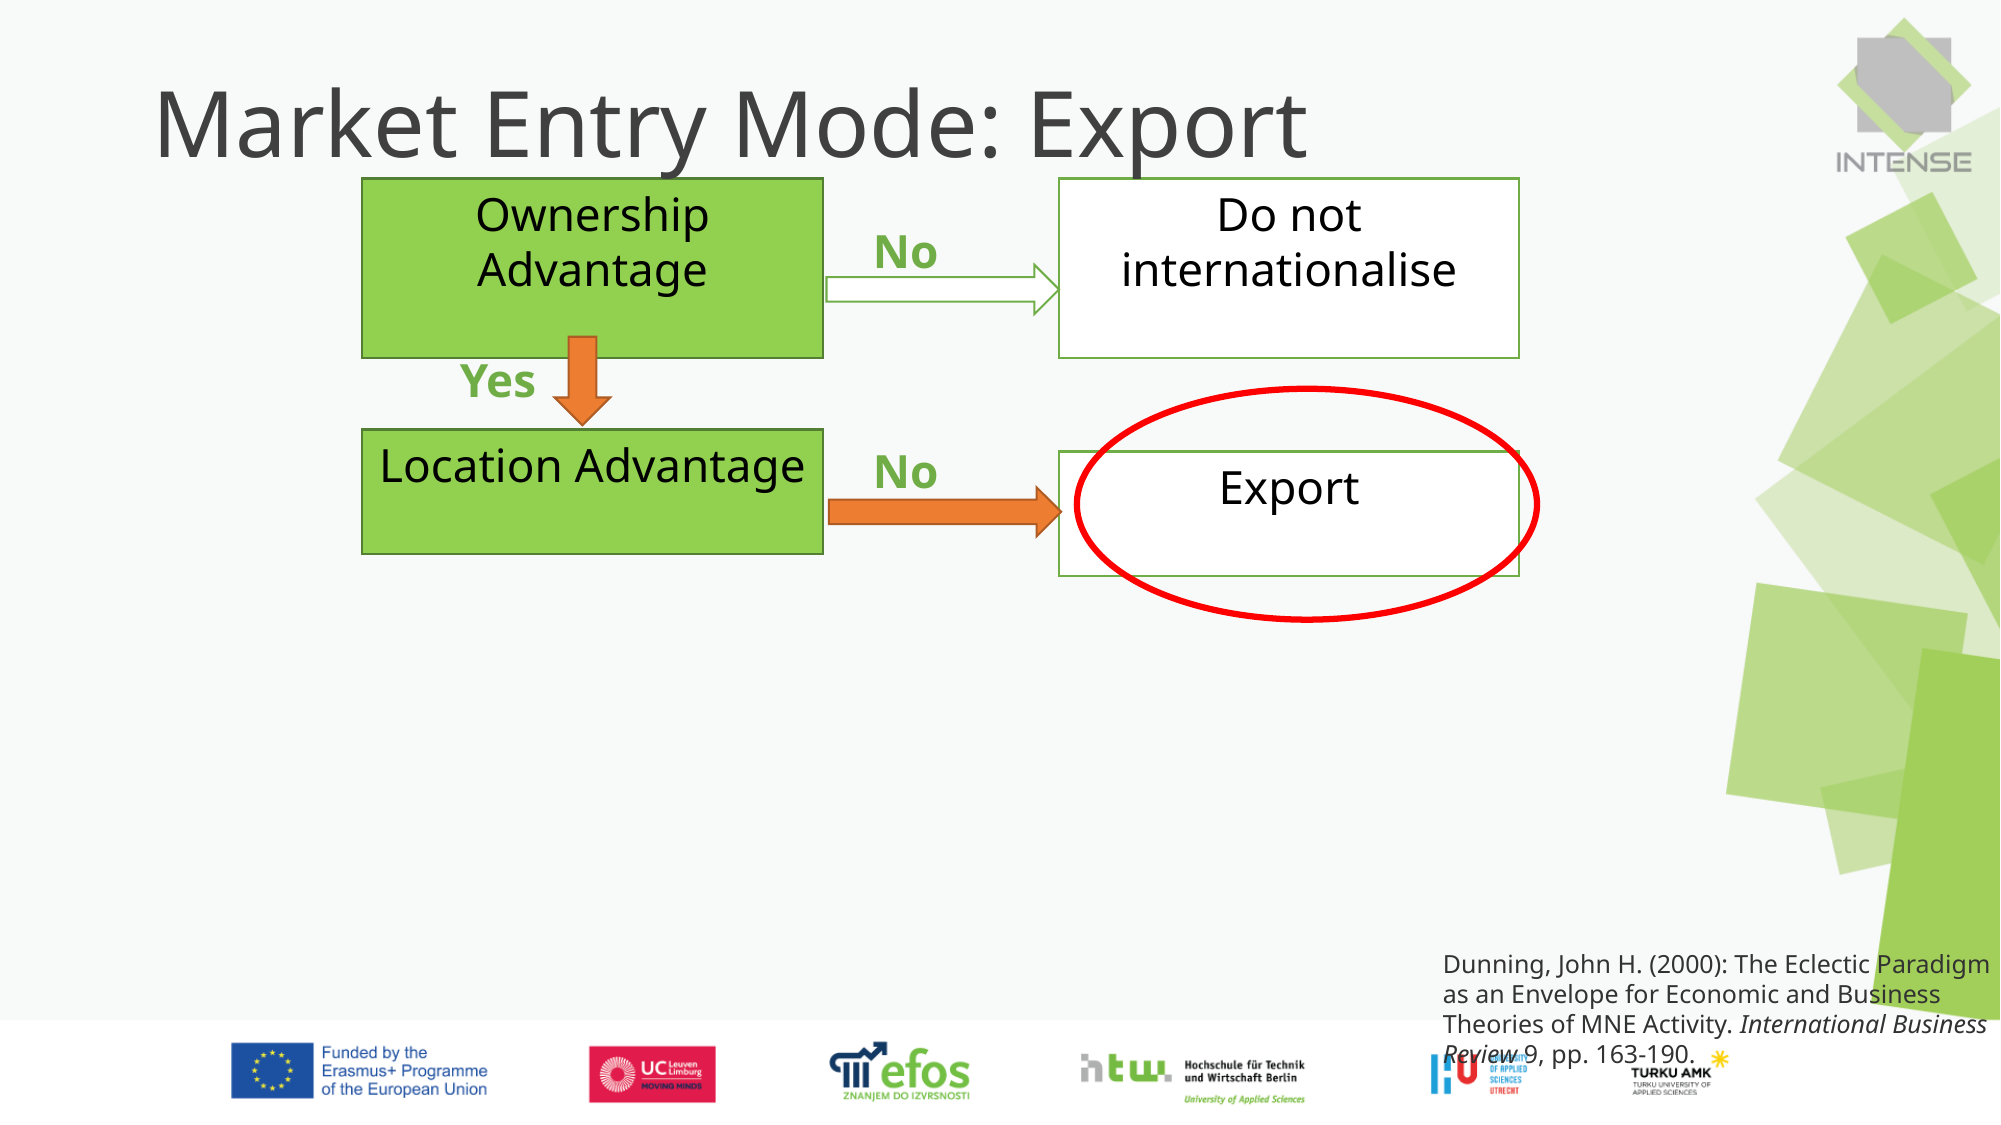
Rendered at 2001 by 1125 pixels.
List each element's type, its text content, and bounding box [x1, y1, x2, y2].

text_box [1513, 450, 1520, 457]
text_box [1075, 387, 1539, 621]
text_box [825, 276, 1061, 317]
text_box Yes [445, 344, 555, 415]
text_box Ownership Advantage [361, 191, 824, 359]
text_box [827, 498, 1063, 539]
slide_number 28 [1661, 1076, 2000, 1125]
picture [0, 0, 2000, 1125]
text_box Do not internationalise [1058, 177, 1520, 359]
text_box Export [1490, 551, 1520, 577]
text_box Location Advantage [361, 428, 824, 555]
text_box No [858, 435, 1107, 505]
text_box Market Entry Mode: Export [137, 65, 1413, 191]
text_box Dunning, John H. (2000): The Eclectic Paradigm as an Envelope for Economic and Business Theories of MNE Activity. International Business Review 9, pp. 163-190. [1428, 941, 2000, 1076]
text_box Export [1058, 505, 1124, 577]
text_box No [858, 215, 1107, 285]
text_box [555, 335, 613, 427]
